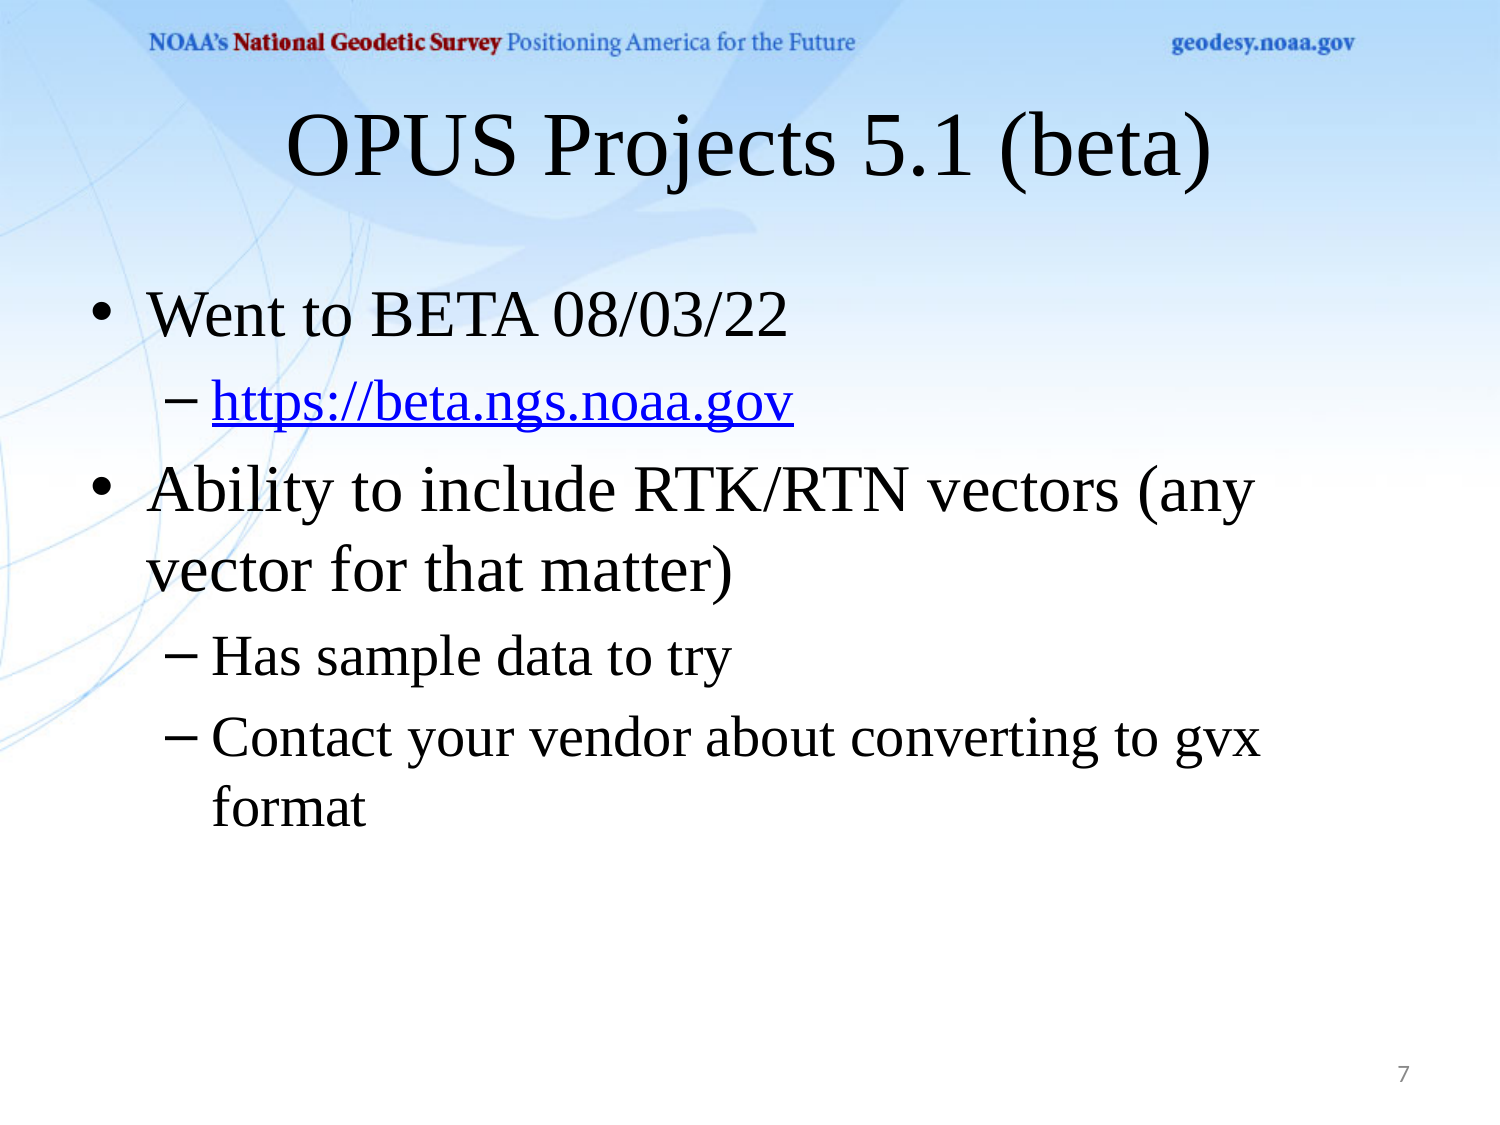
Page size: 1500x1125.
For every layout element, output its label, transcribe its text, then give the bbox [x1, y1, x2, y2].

picture [0, 0, 1500, 1125]
list Went to BETA 08/03/22 https://beta.ngs.noaa.gov Ability to include RTK/RTN vectors (any vector for that matter) Has sample data to try Contact your vendor about converting to gvx format [75, 262, 1425, 1005]
slide_number 7 [1074, 1042, 1425, 1103]
title OPUS Projects 5.1 (beta) [75, 45, 1425, 233]
